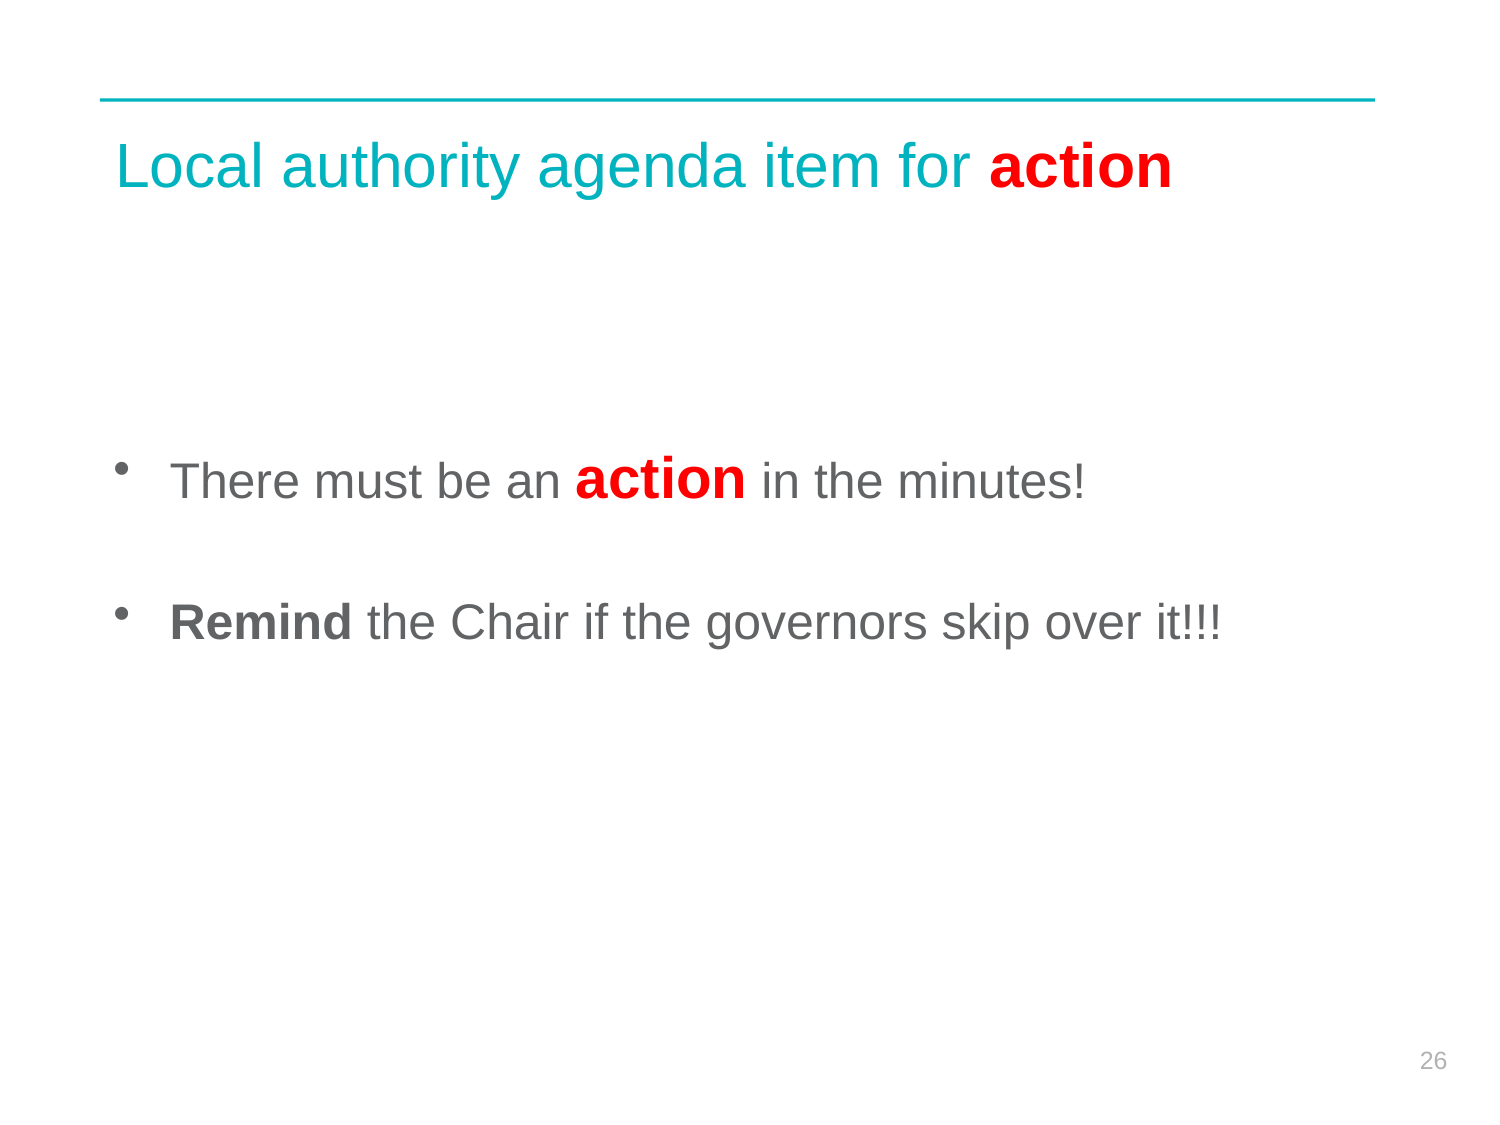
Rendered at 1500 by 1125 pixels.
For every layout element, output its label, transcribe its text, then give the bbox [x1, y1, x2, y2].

title Local authority agenda item for action [100, 117, 1376, 306]
list There must be an action in the minutes! Remind the Chair if the governors skip over it!!! [98, 432, 1374, 932]
